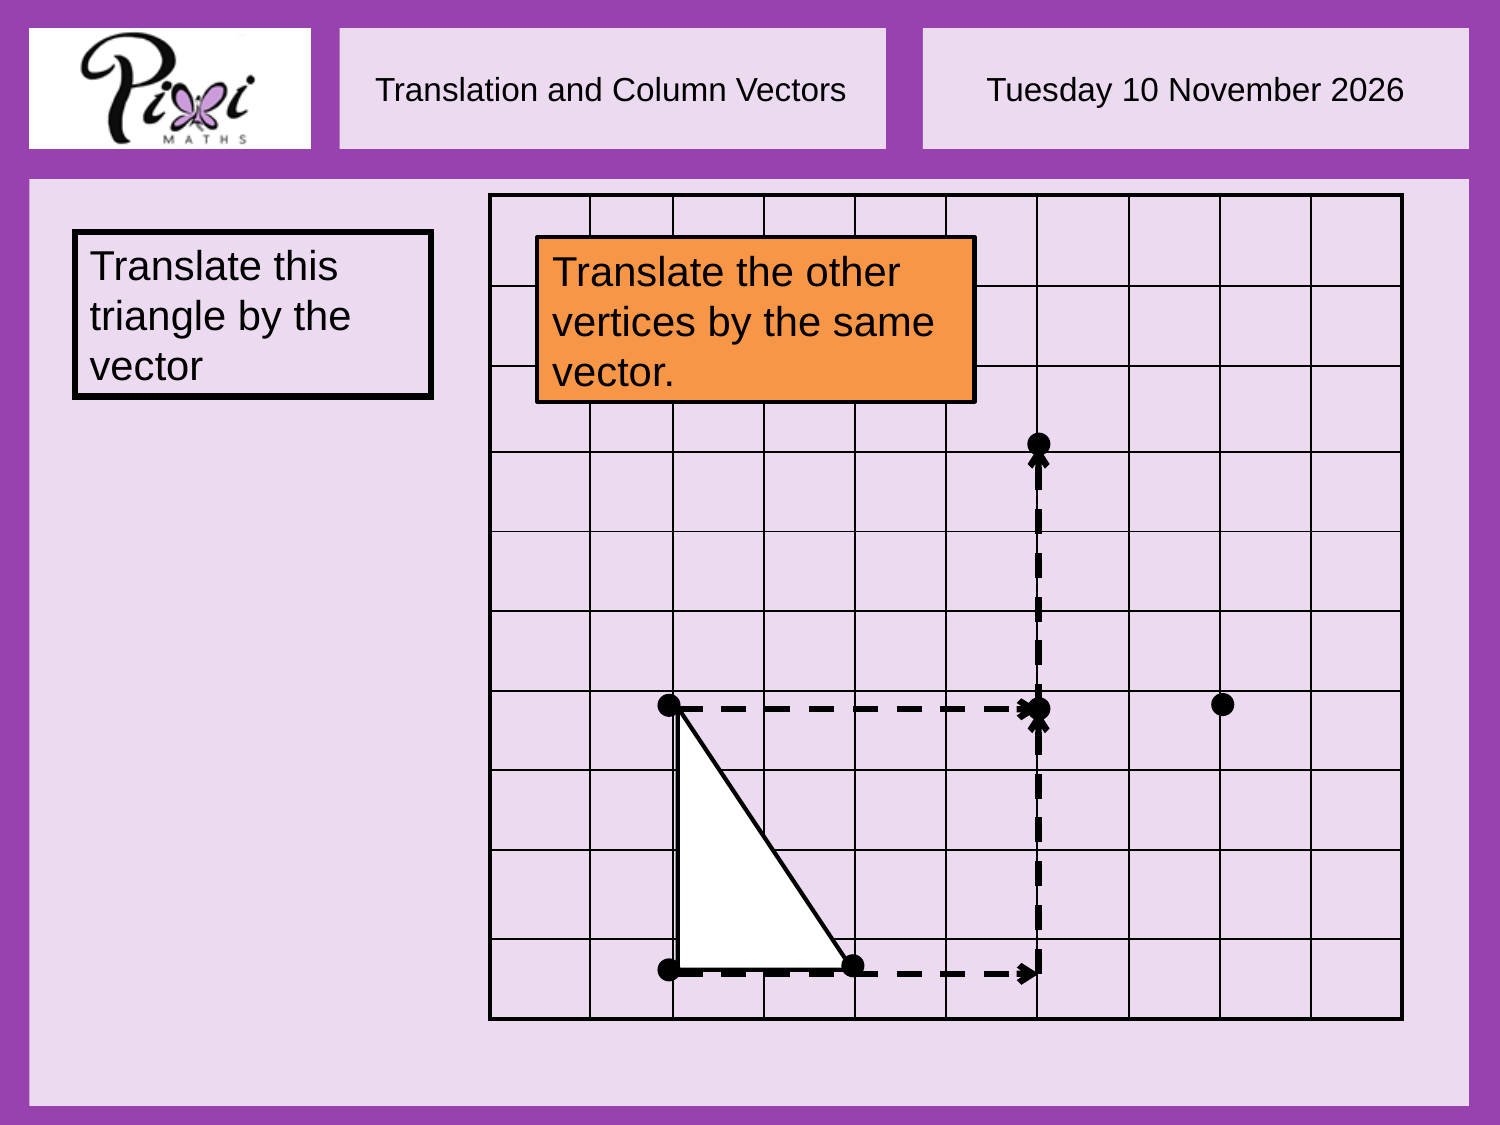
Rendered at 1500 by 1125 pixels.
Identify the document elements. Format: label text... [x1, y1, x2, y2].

table_cell [1312, 453, 1400, 531]
table_cell [1221, 940, 1310, 1017]
table_cell [765, 983, 854, 1017]
table_cell [1221, 771, 1310, 849]
table_cell [856, 453, 945, 531]
table_cell [1221, 851, 1310, 938]
table_header [947, 197, 1036, 285]
table_cell [836, 940, 854, 955]
table_cell [856, 718, 945, 769]
table_cell [591, 771, 672, 849]
table_cell [1312, 612, 1400, 690]
table_cell [674, 612, 763, 690]
table_cell [1043, 692, 1128, 769]
table_cell [1221, 287, 1310, 365]
table_cell [674, 453, 763, 531]
table_header [1312, 197, 1400, 285]
table_cell [1130, 287, 1219, 365]
table_cell [1043, 453, 1128, 531]
table_cell [1130, 367, 1219, 451]
table_cell [674, 692, 763, 708]
table_cell [856, 983, 945, 1017]
table_cell [947, 532, 1034, 610]
table_cell [765, 404, 854, 451]
table_header [1130, 197, 1219, 285]
table_cell [856, 771, 945, 849]
table_cell [591, 940, 672, 1017]
table_cell [1043, 532, 1128, 610]
table_header [1038, 197, 1128, 285]
text_box [1027, 432, 1051, 455]
table_cell [591, 532, 672, 610]
table_cell [765, 453, 854, 531]
table_cell [856, 940, 945, 973]
text_box Translate the other vertices by the same vector. [535, 235, 977, 404]
table_cell [591, 851, 672, 938]
table_cell [765, 771, 854, 849]
table_cell [765, 532, 854, 610]
table_cell [492, 453, 589, 531]
table_cell [492, 692, 589, 769]
table_cell [1312, 692, 1400, 769]
table_cell [492, 287, 535, 365]
table_cell [492, 612, 589, 690]
table_cell [1043, 771, 1128, 849]
table_cell [947, 612, 1034, 690]
table_cell [674, 979, 763, 1017]
table_cell [947, 718, 1034, 769]
table_cell [591, 404, 672, 451]
picture [0, 0, 1500, 1125]
table_cell [1043, 851, 1128, 938]
table_cell [674, 404, 763, 451]
table_cell [1312, 367, 1400, 451]
table_cell [947, 367, 1036, 451]
table_cell [1038, 287, 1128, 365]
table_cell [1221, 612, 1310, 690]
table_cell [1130, 453, 1219, 531]
table_cell [777, 851, 854, 938]
table_cell [492, 771, 589, 849]
table_cell [947, 851, 1034, 938]
table_cell [1038, 367, 1128, 451]
table_cell [765, 718, 854, 769]
table_header [492, 197, 589, 285]
table_cell [977, 287, 1036, 365]
table_cell [856, 404, 945, 451]
table_header [765, 197, 854, 235]
table_cell [765, 612, 854, 690]
table_cell [856, 692, 945, 708]
table_cell [1312, 287, 1400, 365]
table_cell [947, 982, 1036, 1017]
table_cell [856, 532, 945, 610]
table_cell [591, 692, 672, 769]
table_cell [856, 851, 945, 938]
table_header [674, 197, 763, 235]
table_cell [1312, 851, 1400, 938]
table_header [856, 197, 945, 235]
table_header [1221, 197, 1310, 285]
table_cell [765, 692, 854, 708]
table_cell [1130, 692, 1219, 769]
table_cell [724, 771, 763, 829]
table_cell [856, 612, 945, 690]
text_box [657, 958, 681, 982]
table_cell [1221, 453, 1310, 531]
table_cell [1221, 367, 1310, 451]
table_cell [1130, 940, 1219, 1017]
table_cell [1312, 771, 1400, 849]
table_cell [947, 692, 1034, 708]
table_cell [947, 771, 1034, 849]
table_cell [591, 612, 672, 690]
table_cell [1221, 532, 1310, 610]
table_cell [492, 851, 589, 938]
text_box [841, 954, 865, 973]
text_box [1211, 693, 1235, 717]
table_cell [1043, 612, 1128, 690]
table_cell [492, 367, 589, 451]
table_cell [1130, 771, 1219, 849]
table_cell [1130, 612, 1219, 690]
table_cell [1312, 532, 1400, 610]
table_cell [1038, 940, 1128, 1017]
table_cell [947, 453, 1034, 531]
text_box [1043, 698, 1051, 720]
table_cell [1221, 692, 1310, 769]
text_box [675, 715, 846, 972]
text_box [657, 693, 681, 717]
table_cell [1312, 940, 1400, 1017]
table_cell [1130, 532, 1219, 610]
table_cell [1130, 851, 1219, 938]
table_cell [689, 718, 763, 769]
table_cell [492, 532, 589, 610]
table_cell [591, 453, 672, 531]
table_cell [492, 940, 589, 1017]
table_cell [674, 532, 763, 610]
table_header [591, 197, 672, 235]
table_cell [947, 940, 1034, 973]
